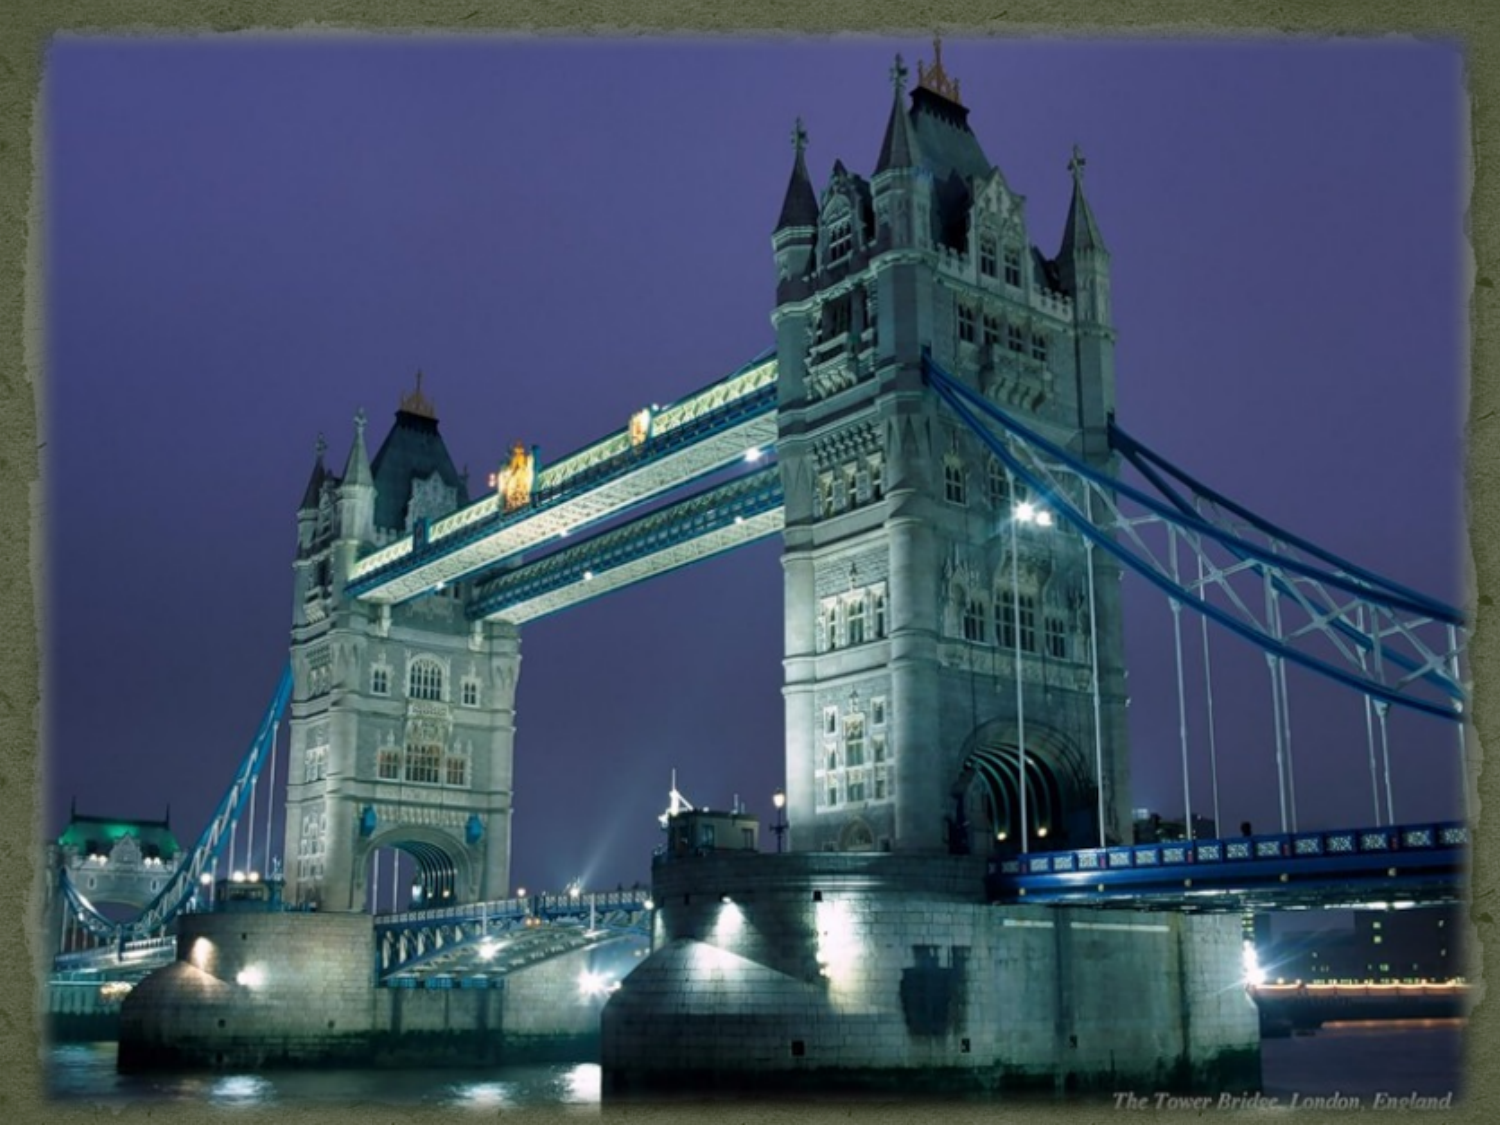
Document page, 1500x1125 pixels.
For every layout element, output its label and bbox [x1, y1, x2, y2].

list [31, 22, 1480, 1122]
